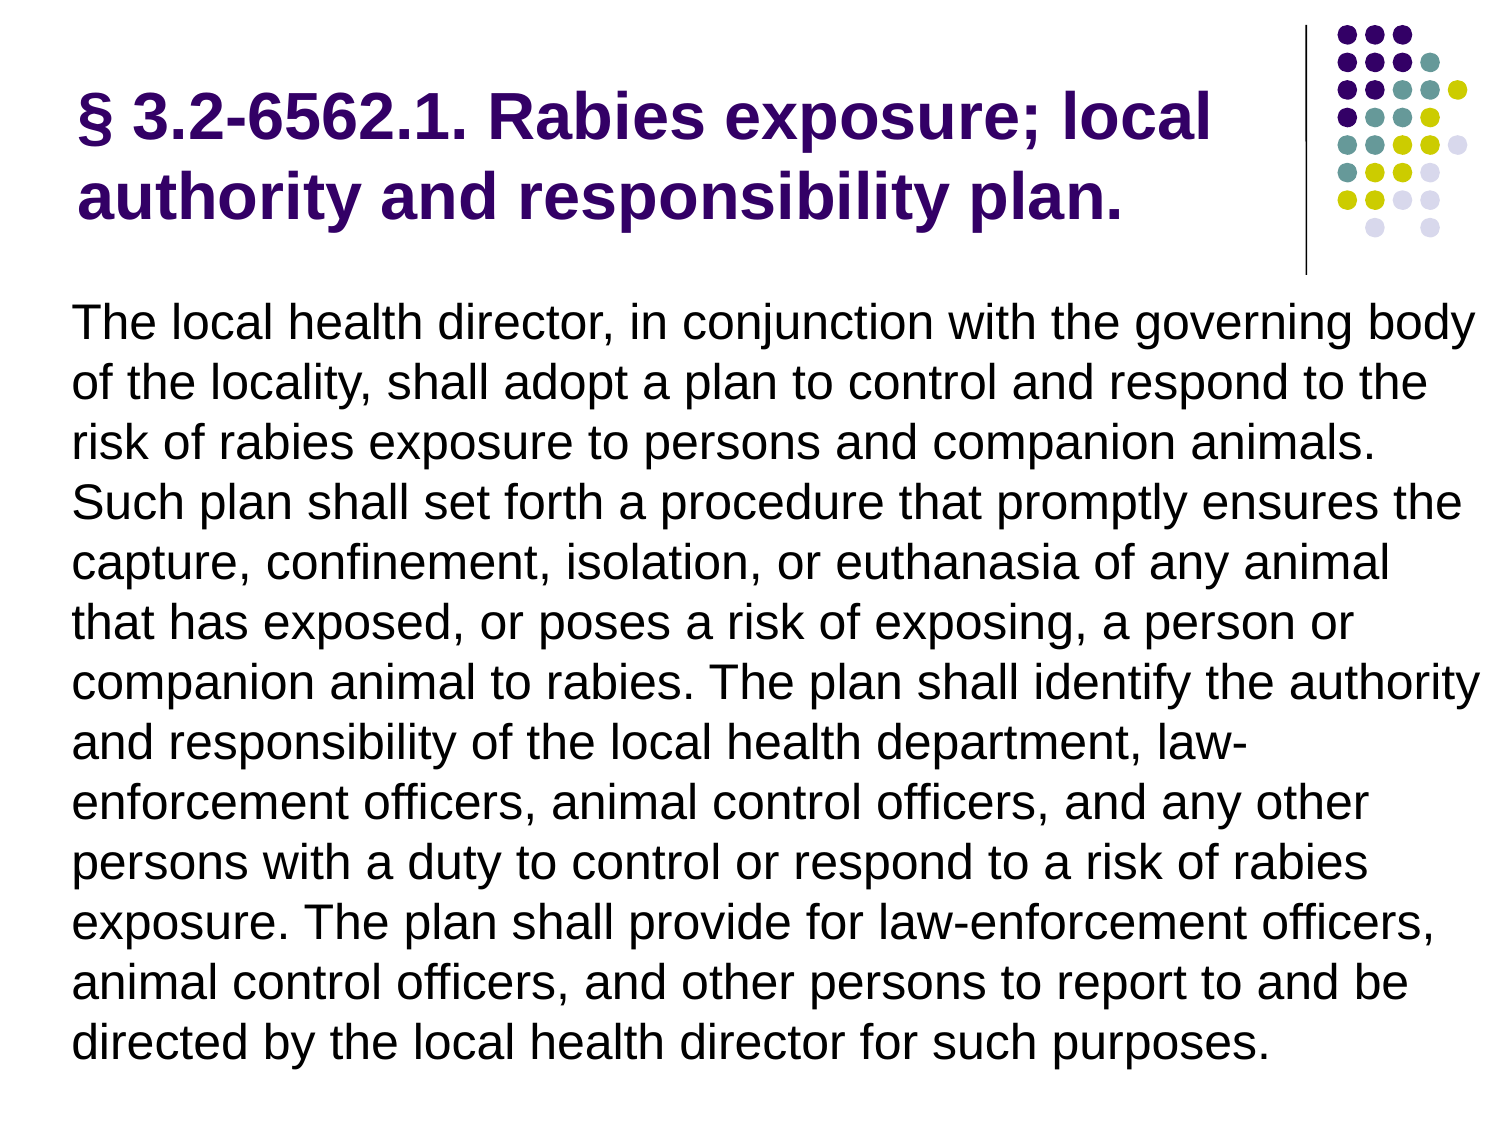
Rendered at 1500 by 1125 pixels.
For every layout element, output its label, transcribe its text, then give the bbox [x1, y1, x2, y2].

title § 3.2-6562.1. Rabies exposure; local authority and responsibility plan. [62, 124, 1301, 281]
list The local health director, in conjunction with the governing body of the locality, shall adopt a plan to control and respond to the risk of rabies exposure to persons and companion animals. Such plan shall set forth a procedure that promptly ensures the capture, confinement, isolation, or euthanasia of any animal that has exposed, or poses a risk of exposing, a person or companion animal to rabies. The plan shall identify the authority and responsibility of the local health department, law-enforcement officers, animal control officers, and any other persons with a duty to control or respond to a risk of rabies exposure. The plan shall provide for law-enforcement officers, animal control officers, and other persons to report to and be directed by the local health director for such purposes. [0, 281, 1500, 1006]
